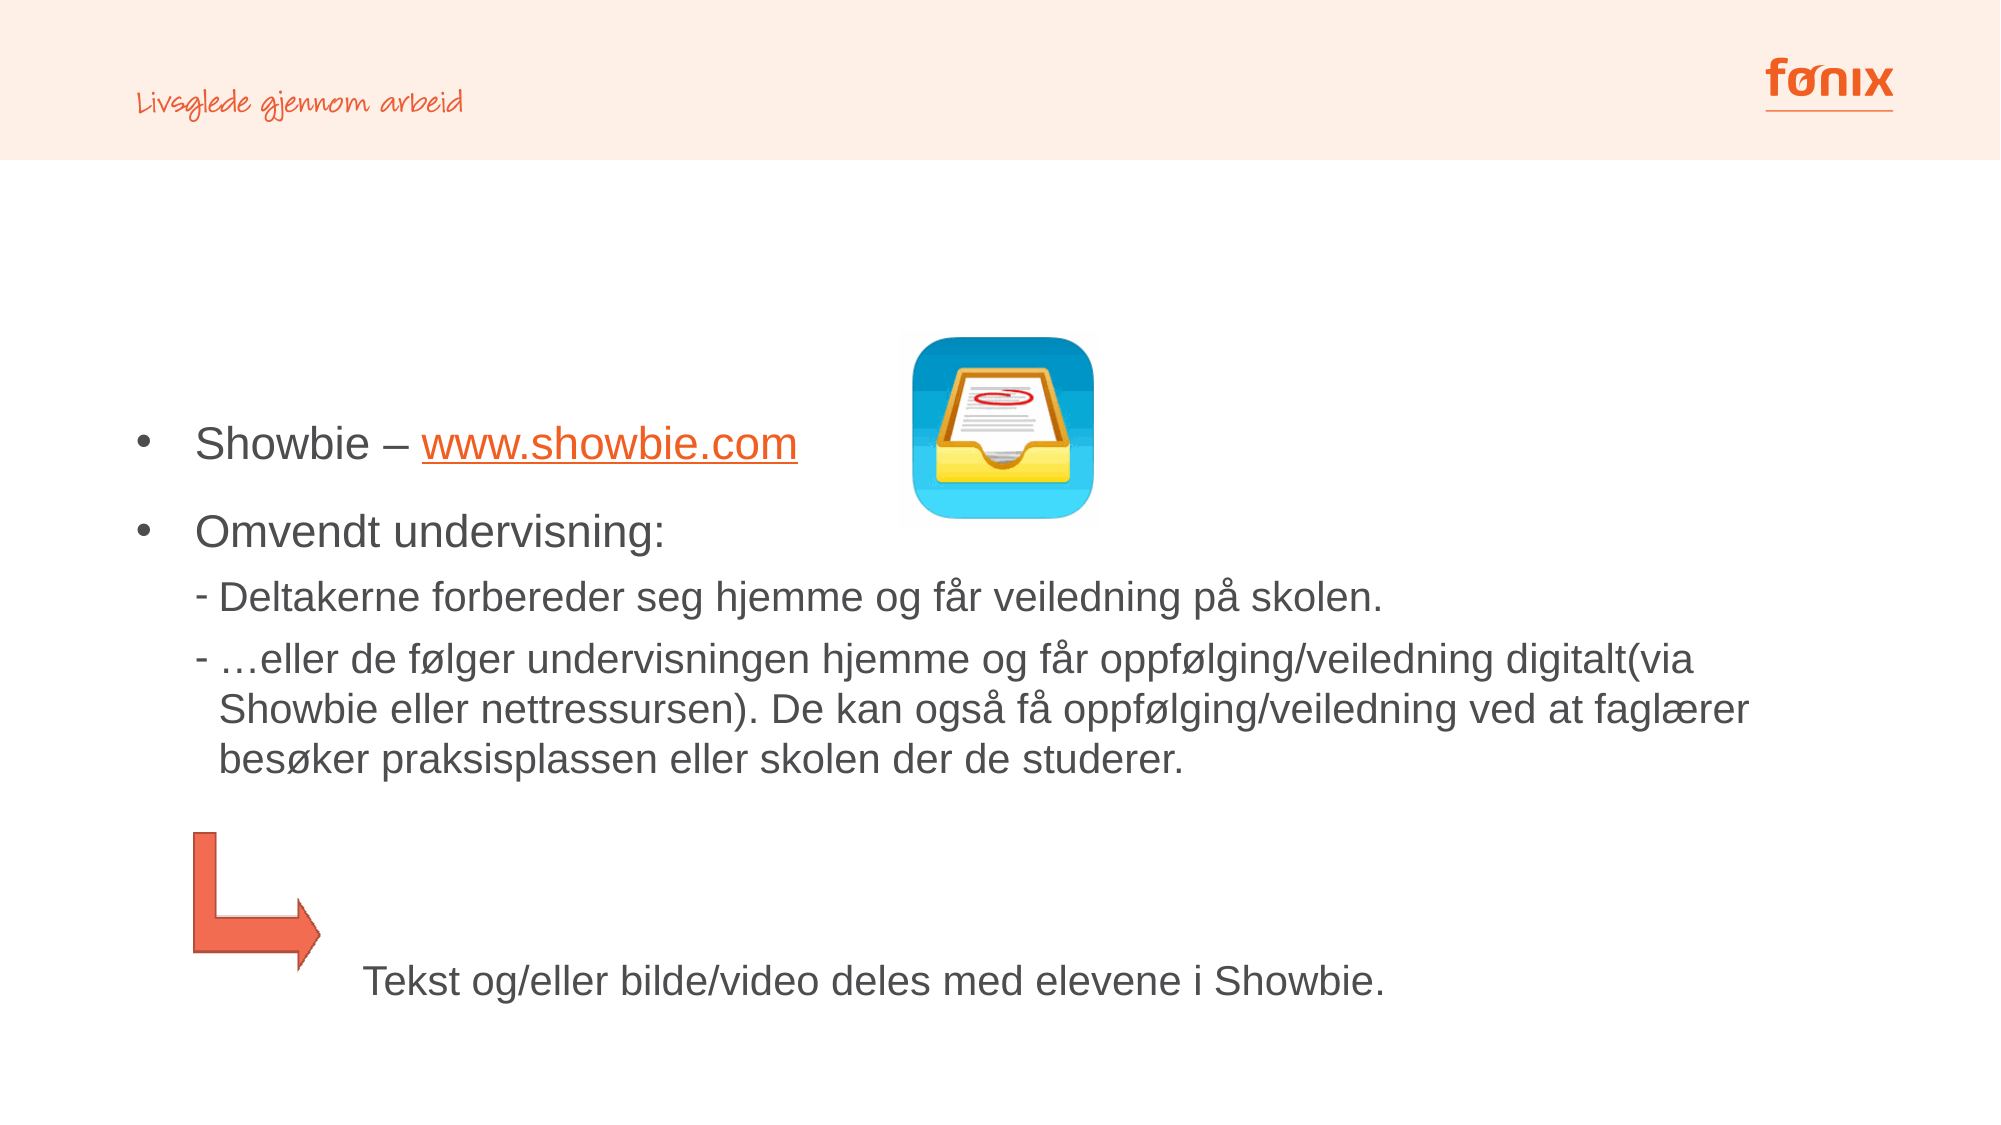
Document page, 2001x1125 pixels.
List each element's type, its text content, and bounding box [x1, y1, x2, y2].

picture [899, 330, 1099, 528]
list Showbie – www.showbie.com Omvendt undervisning: Deltakerne forbereder seg hjemme og får veiledning på skolen. …eller de følger undervisningen hjemme og får oppfølging/veiledning digitalt(via Showbie eller nettressursen). De kan også få oppfølging/veiledning ved at faglærer besøker praksisplassen eller skolen der de studerer. Tekst og/eller bilde/video deles med elevene i Showbie. [135, 413, 1863, 1064]
picture [0, 0, 2000, 160]
picture [193, 832, 321, 973]
